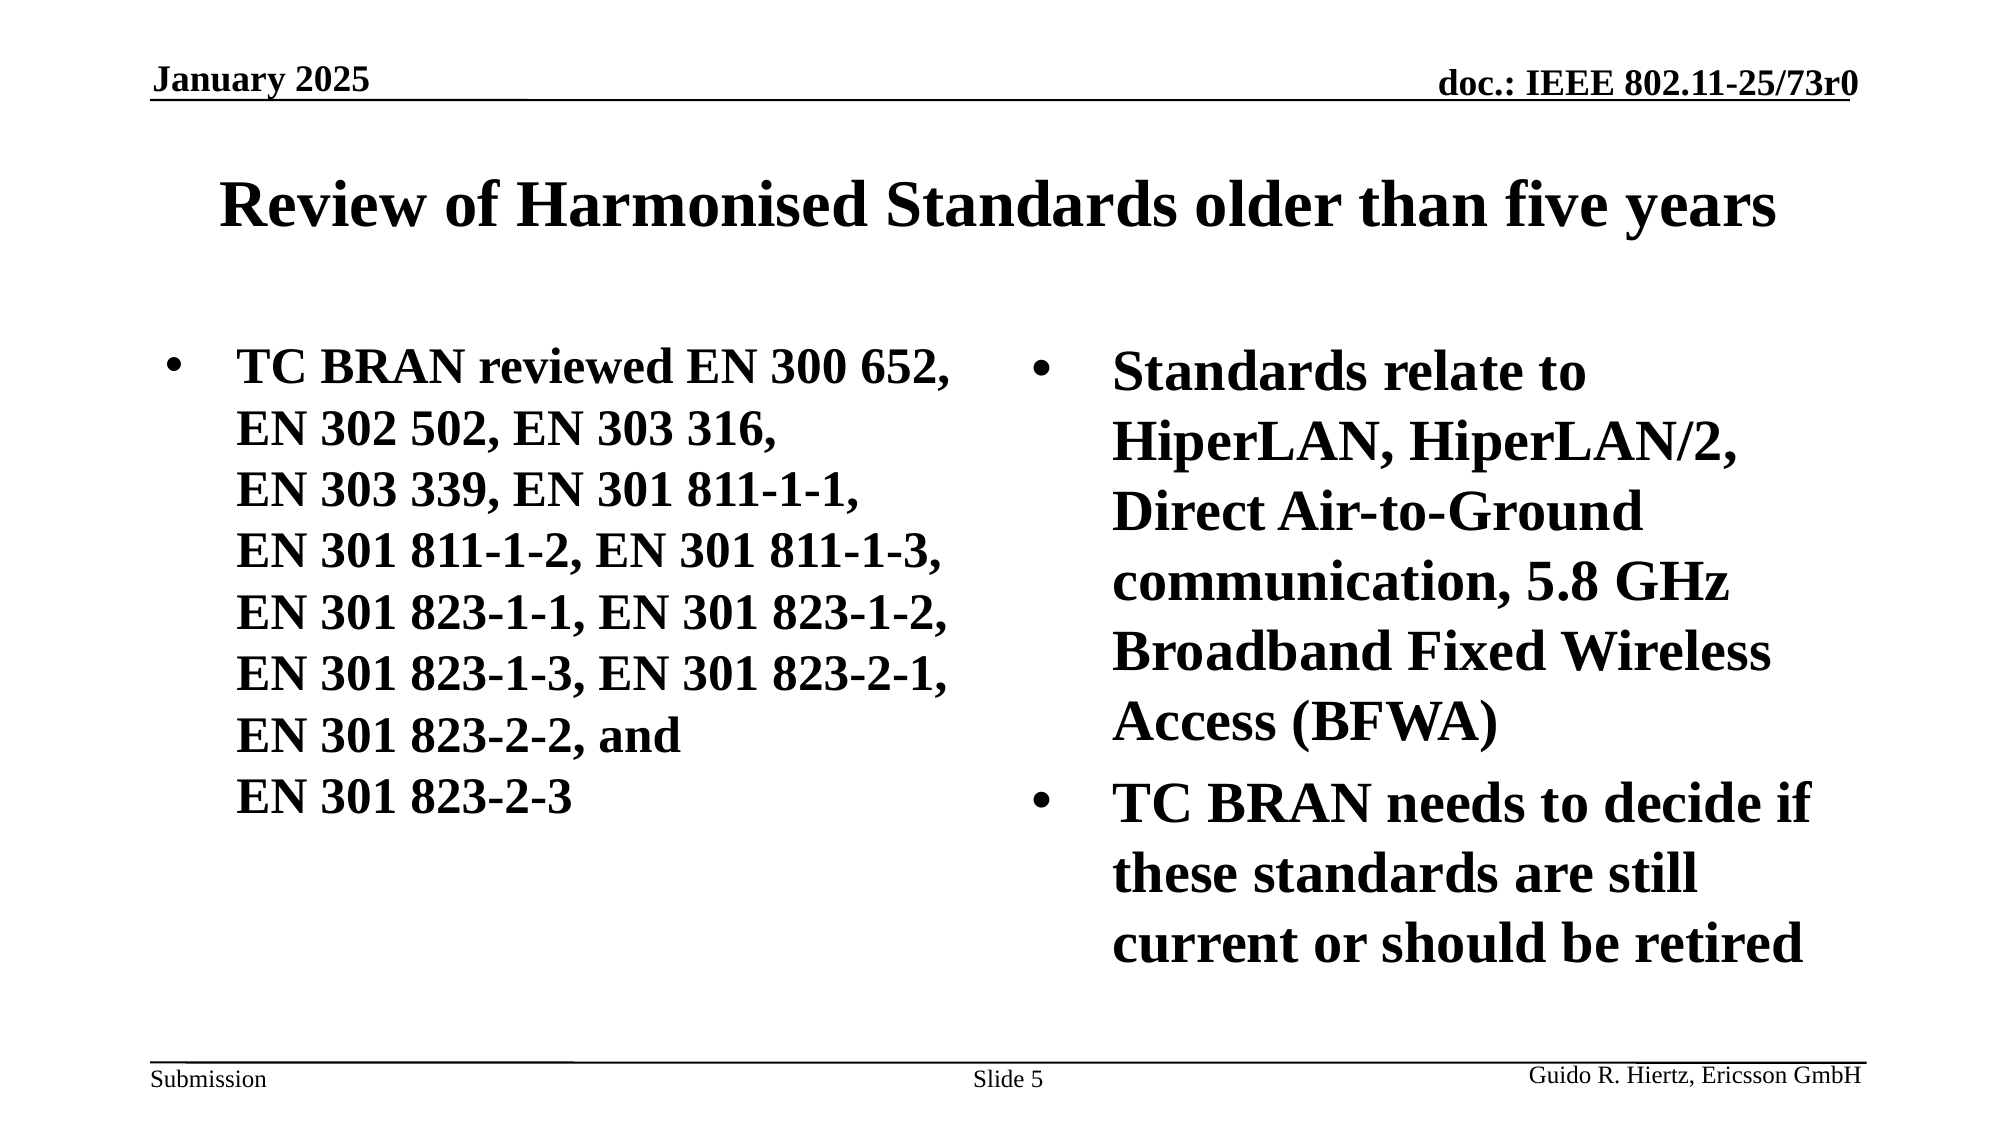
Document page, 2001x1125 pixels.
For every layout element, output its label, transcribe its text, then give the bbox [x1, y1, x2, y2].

list TC BRAN reviewed EN 300 652, EN 302 502, EN 303 316, EN 303 339, EN 301 811‑1‑1, EN 301 811‑1‑2, EN 301 811‑1‑3, EN 301 823‑1‑1, EN 301 823‑1‑2, EN 301 823‑1‑3, EN 301 823‑2‑1, EN 301 823‑2‑2, and EN 301 823‑2‑3 [149, 324, 984, 1000]
footer Guido R. Hiertz, Ericsson GmbH [1165, 1058, 1863, 1089]
slide_number Slide 5 [950, 1061, 1067, 1123]
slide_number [152, 54, 563, 100]
list Standards relate to HiperLAN, HiperLAN/2, Direct Air-to-Ground communication, 5.8 GHz Broadband Fixed Wireless Access (BFWA) TC BRAN needs to decide if these standards are still current or should be retired [1016, 324, 1850, 1000]
title Review of Harmonised Standards older than five years [149, 112, 1850, 288]
